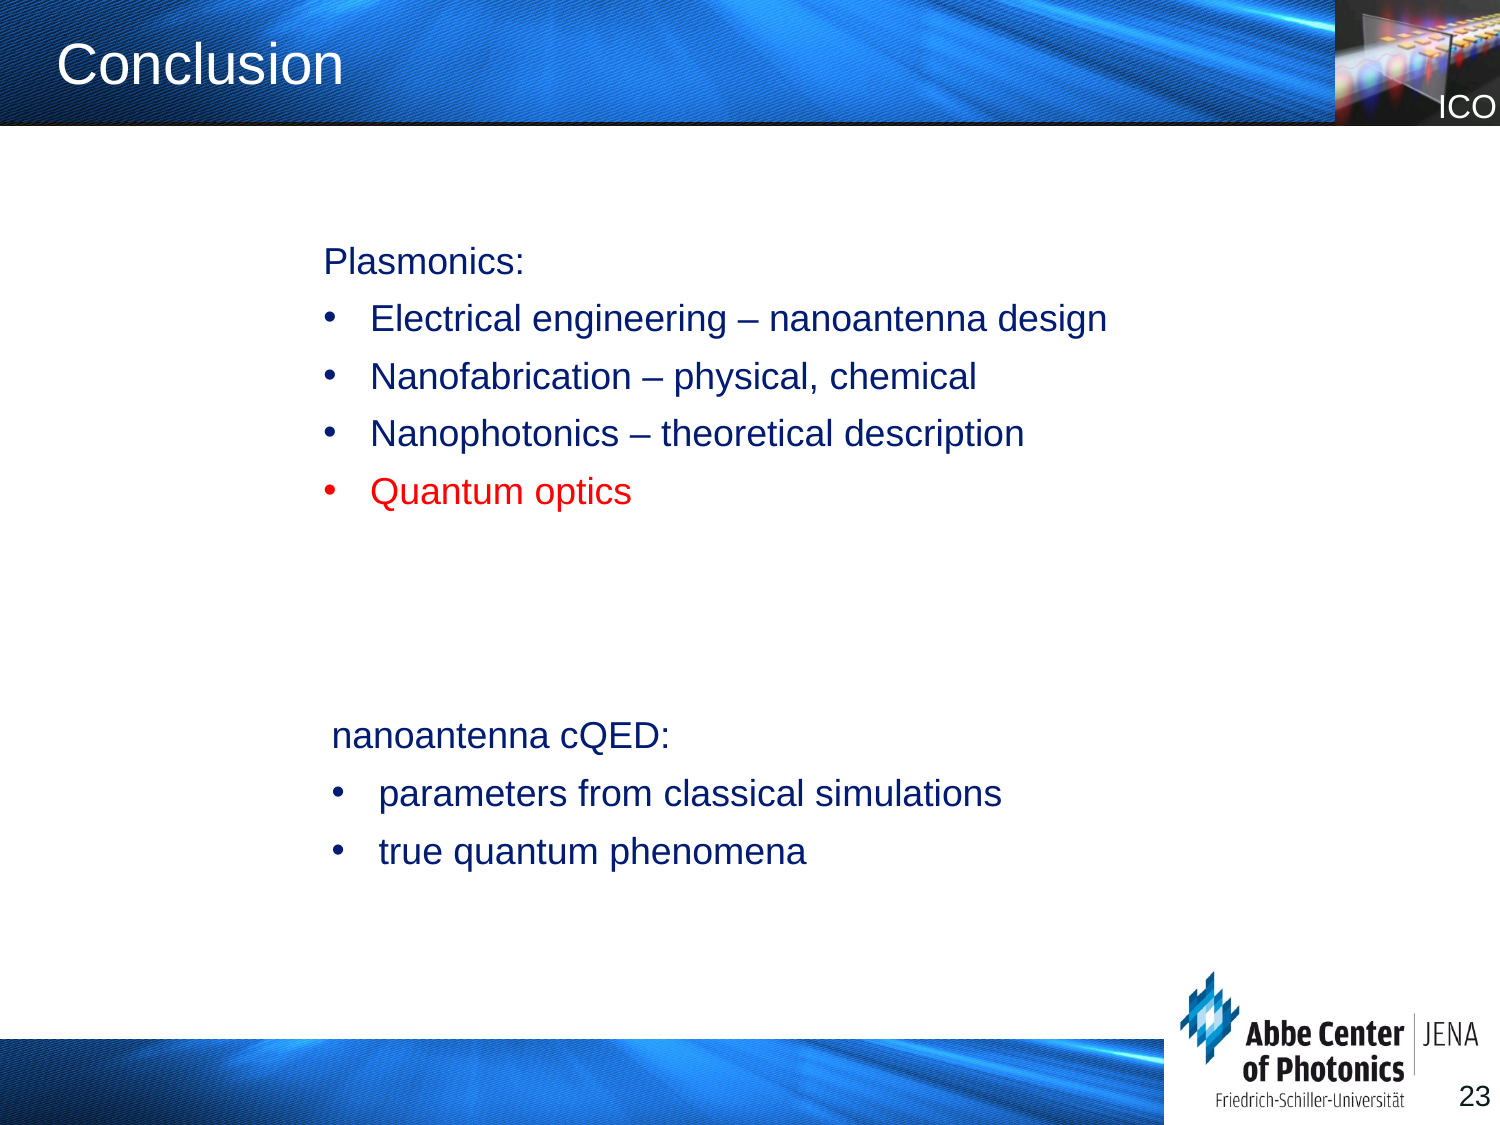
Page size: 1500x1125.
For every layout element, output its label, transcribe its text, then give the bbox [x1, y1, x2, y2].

picture [0, 954, 1495, 1125]
title Conclusion [41, 19, 1500, 105]
picture [1476, 105, 1492, 116]
text_box nanoantenna cQED: parameters from classical simulations true quantum phenomena [316, 704, 1018, 879]
text_box Plasmonics: Electrical engineering – nanoantenna design Nanofabrication – physical, chemical Nanophotonics – theoretical description Quantum optics [308, 229, 1123, 519]
picture [0, 0, 1500, 126]
